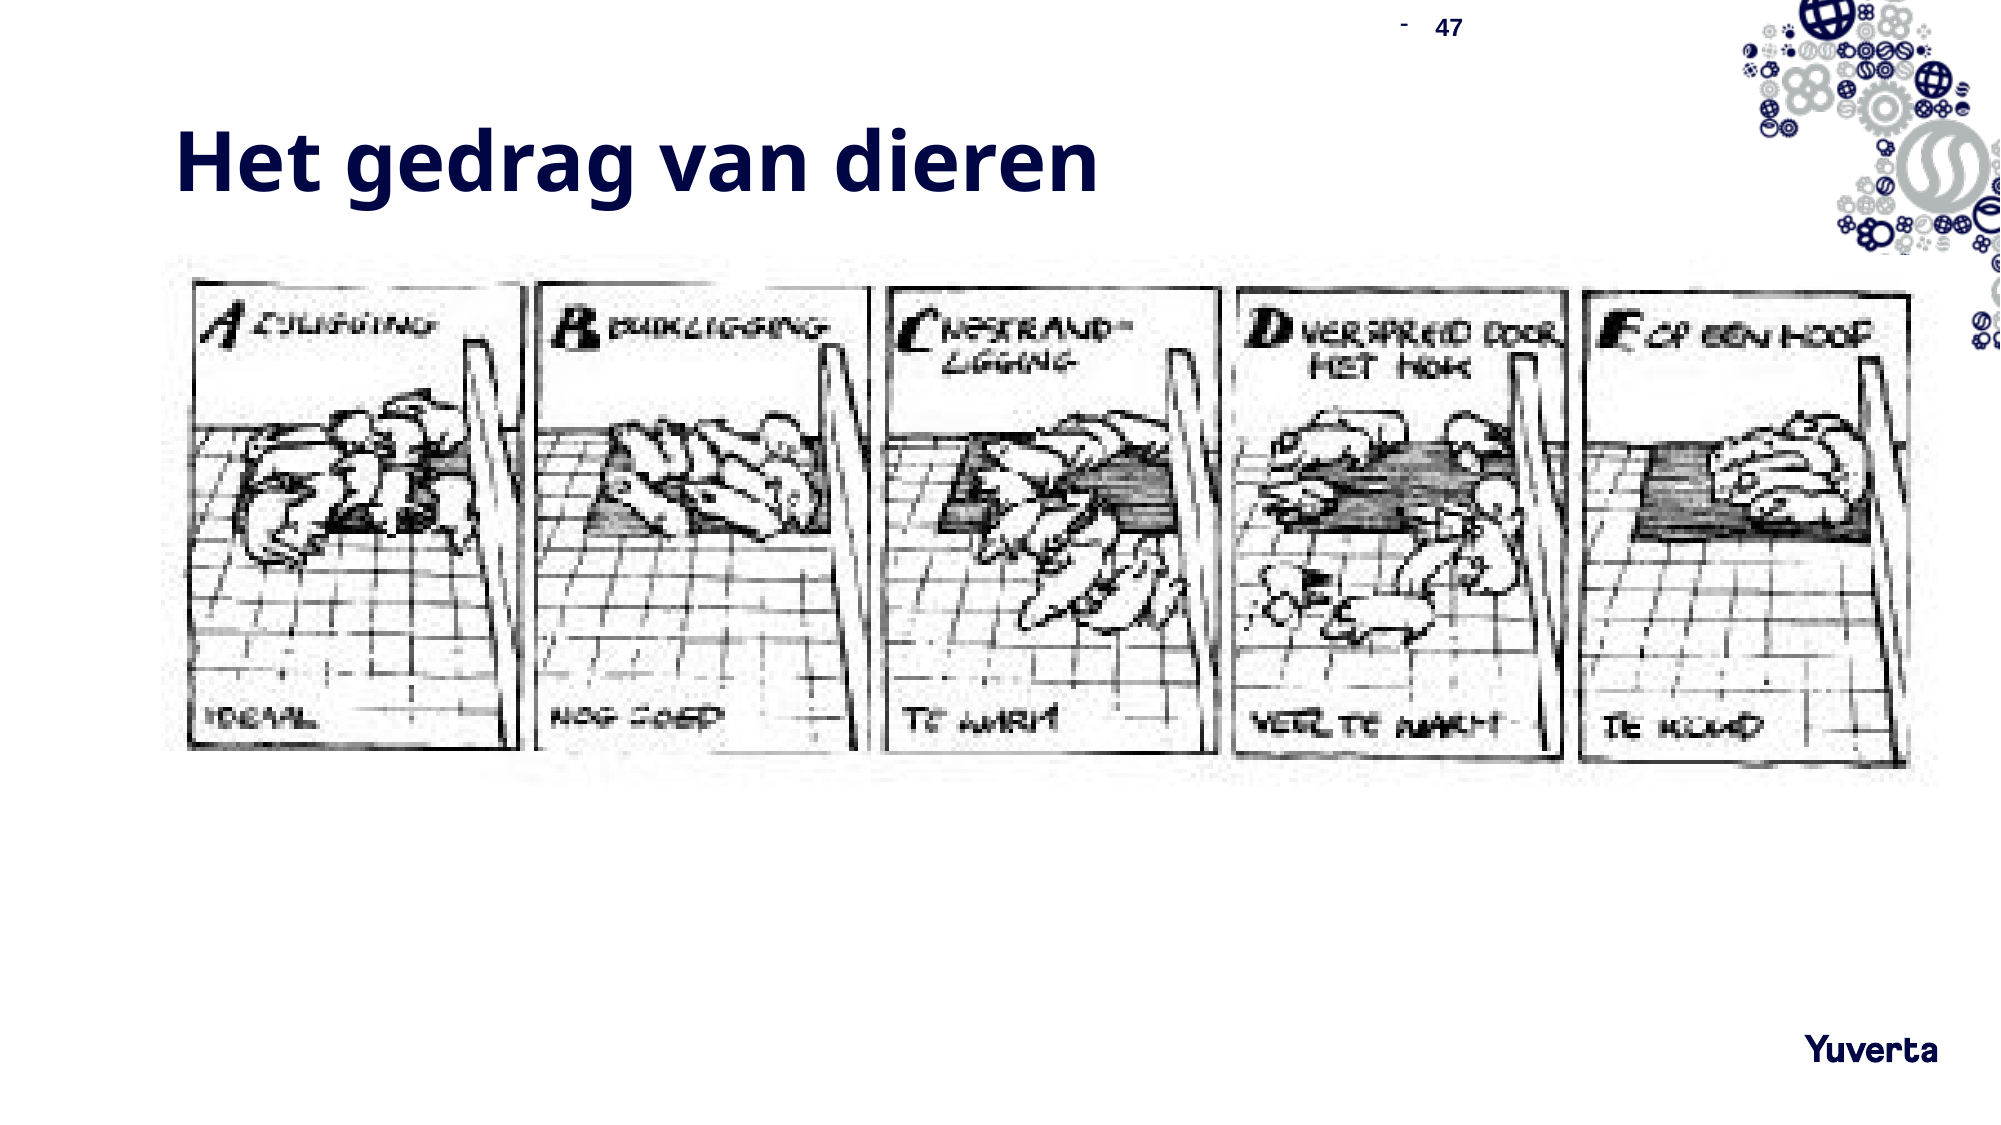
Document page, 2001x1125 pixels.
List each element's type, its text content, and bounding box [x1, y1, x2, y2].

slide_number 47 [1400, 11, 1750, 91]
title Het gedrag van dieren [173, 113, 1449, 181]
picture [0, 0, 2000, 1125]
